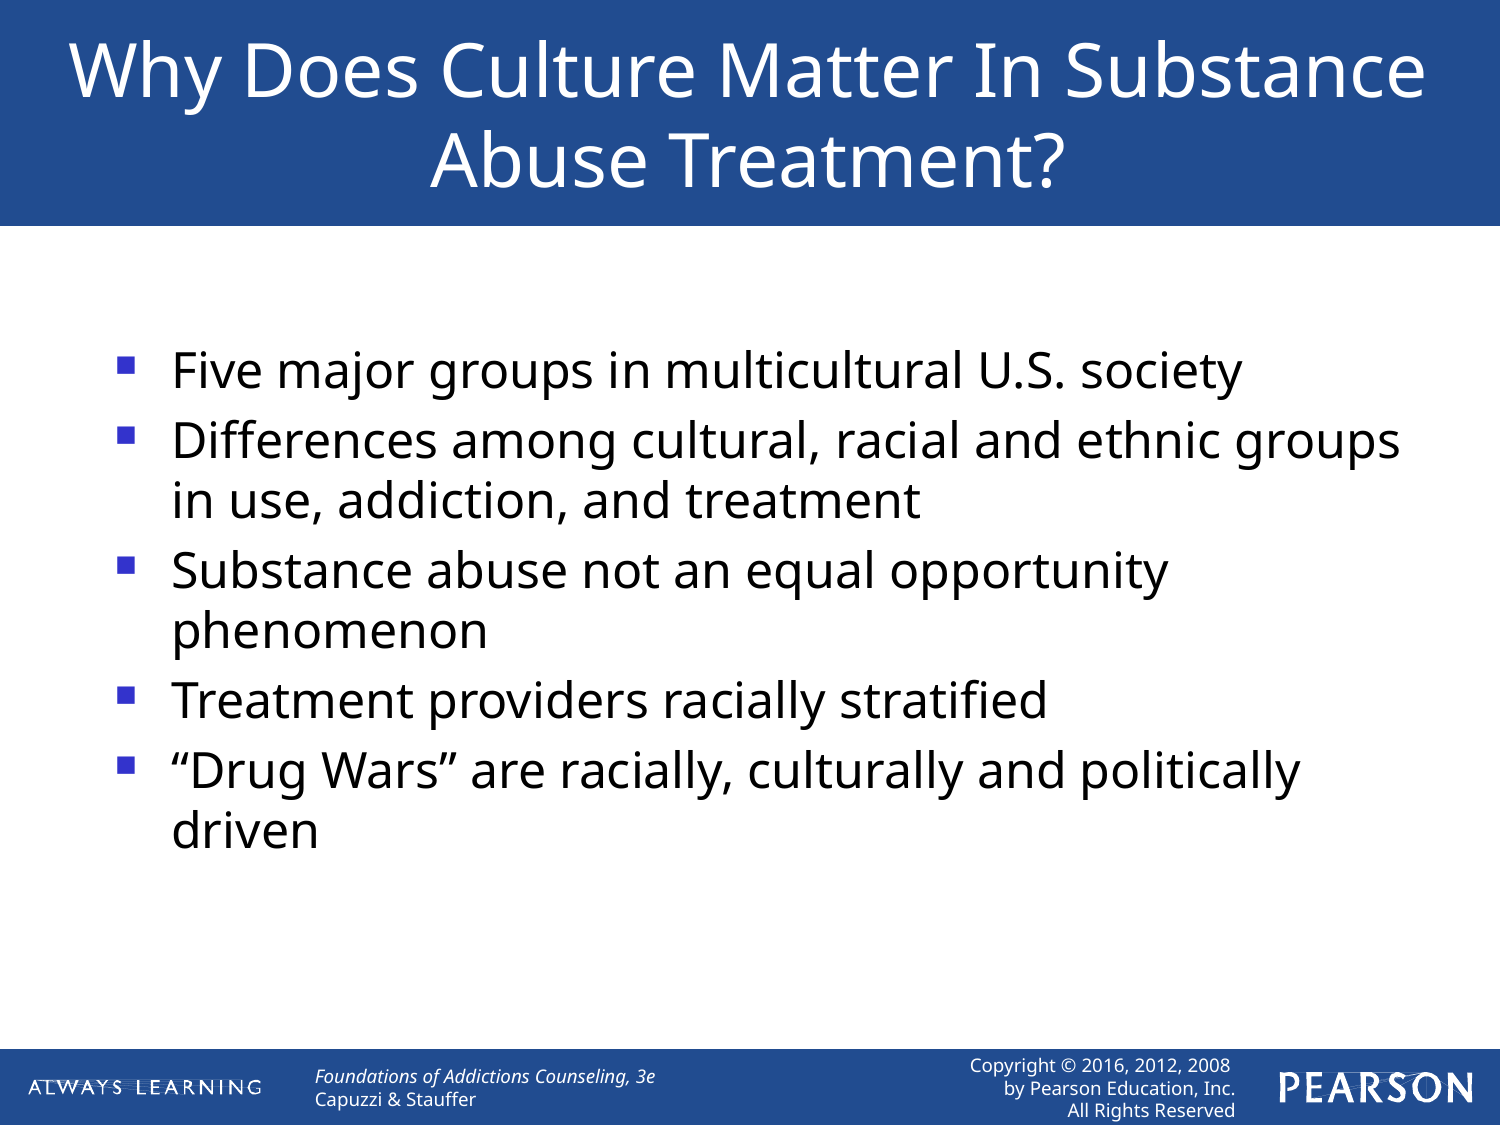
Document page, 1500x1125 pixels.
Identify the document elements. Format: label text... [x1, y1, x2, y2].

picture [0, 1049, 290, 1125]
text_box Foundations of Addictions Counseling, 3e Capuzzi & Stauffer [299, 1049, 737, 1125]
picture [1249, 1049, 1500, 1125]
text_box Copyright © 2016, 2012, 2008 by Pearson Education, Inc. All Rights Reserved [737, 1049, 1248, 1125]
text_box Five major groups in multicultural U.S. society Differences among cultural, racial and ethnic groups in use, addiction, and treatment Substance abuse not an equal opportunity phenomenon Treatment providers racially stratified “Drug Wars” are racially, culturally and politically driven [99, 331, 1450, 950]
title Why Does Culture Matter In Substance Abuse Treatment? [0, 0, 1500, 226]
text_box [290, 1049, 299, 1125]
